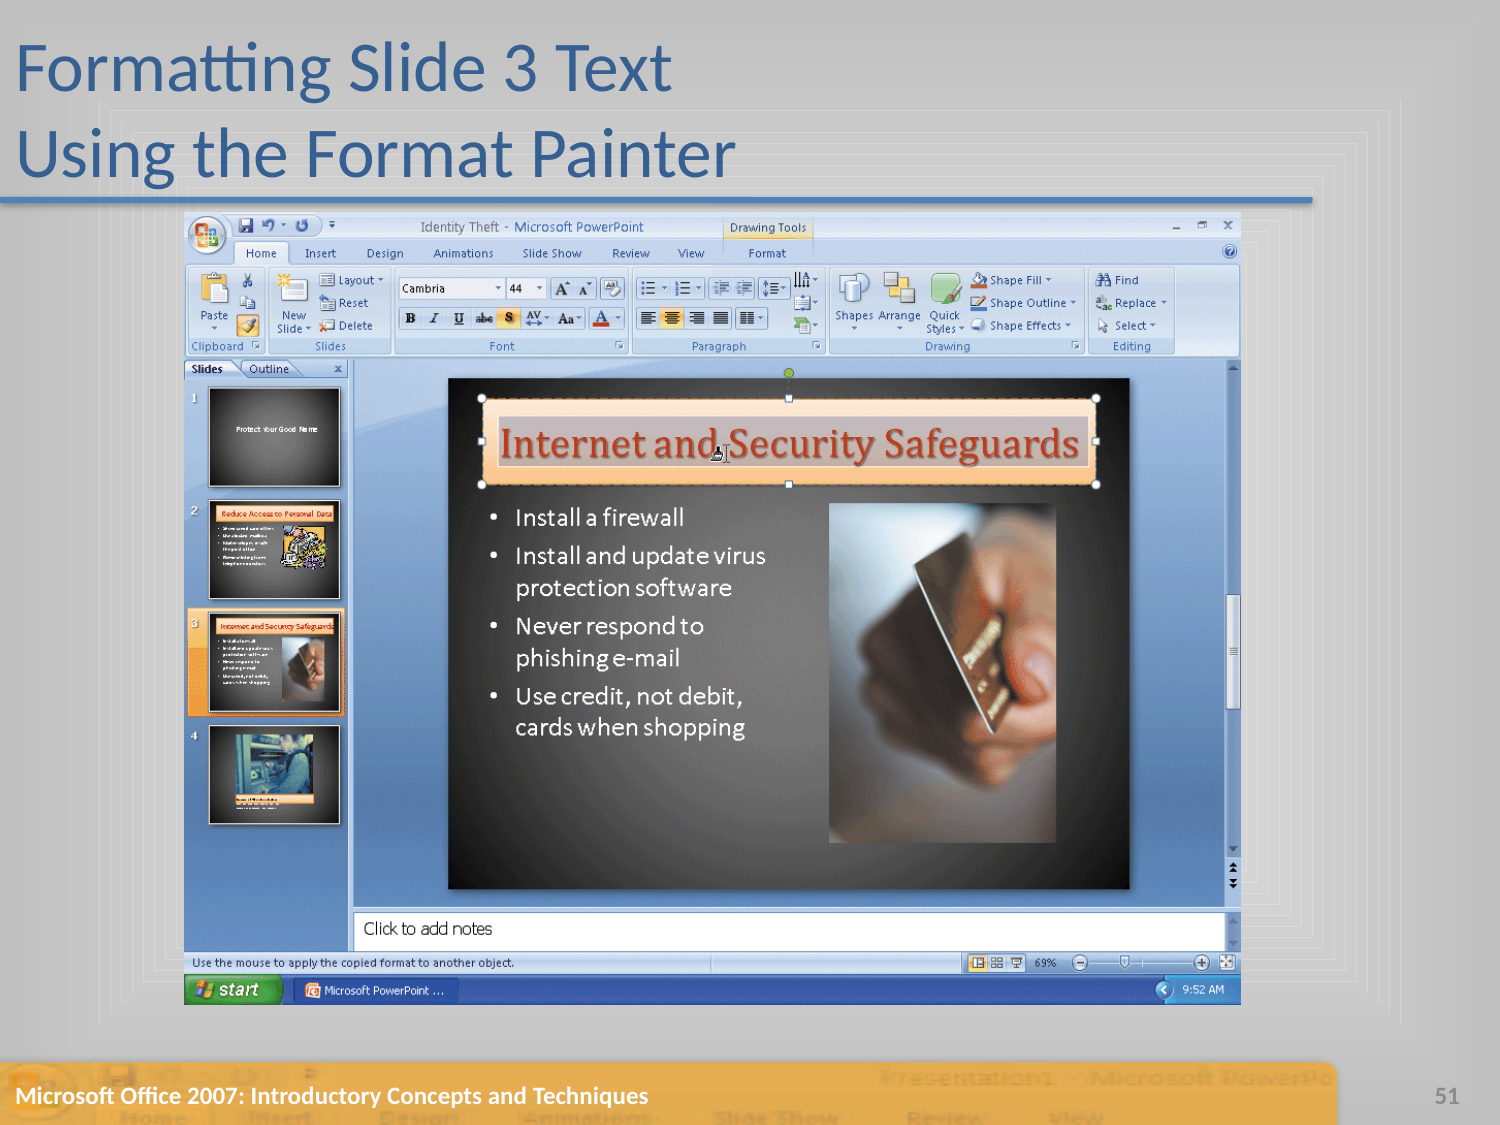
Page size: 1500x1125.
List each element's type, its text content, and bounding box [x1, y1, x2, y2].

picture [0, 1062, 1338, 1125]
title Formatting Slide 3 Text Using the Format Painter [0, 12, 1425, 200]
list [183, 212, 1241, 1006]
footer Microsoft Office 2007: Introductory Concepts and Techniques [0, 1065, 1300, 1125]
slide_number 51 [1400, 1065, 1475, 1125]
